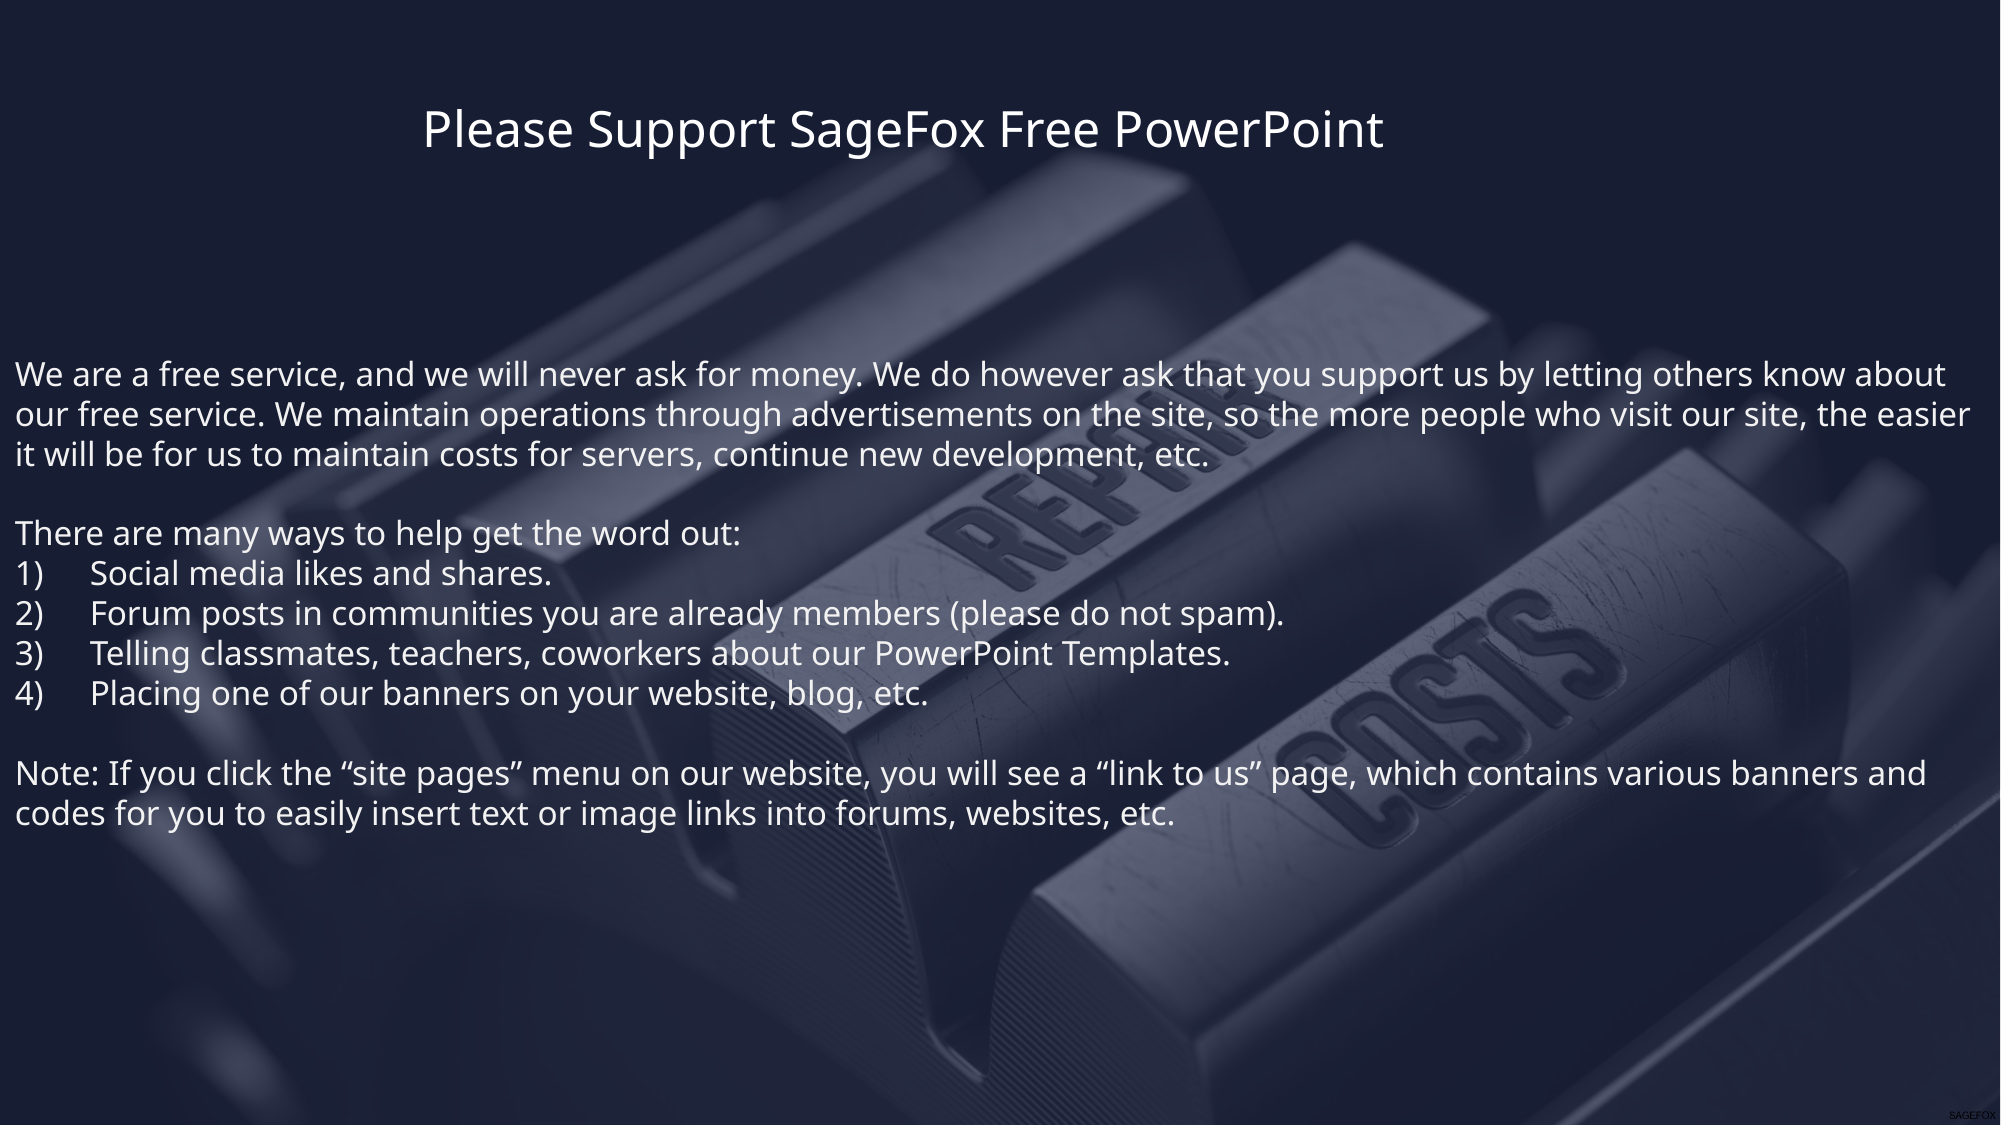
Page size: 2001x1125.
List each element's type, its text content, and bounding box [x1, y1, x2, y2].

title Please Support SageFox Free PowerPoint [363, 72, 1444, 190]
text_box We are a free service, and we will never ask for money. We do however ask that you support us by letting others know about our free service. We maintain operations through advertisements on the site, so the more people who visit our site, the easier it will be for us to maintain costs for servers, continue new development, etc. There are many ways to help get the word out: Social media likes and shares. Forum posts in communities you are already members (please do not spam). Telling classmates, teachers, coworkers about our PowerPoint Templates. Placing one of our banners on your website, blog, etc. Note: If you click the “site pages” menu on our website, you will see a “link to us” page, which contains various banners and codes for you to easily insert text or image links into forums, websites, etc. [0, 0, 2000, 1125]
